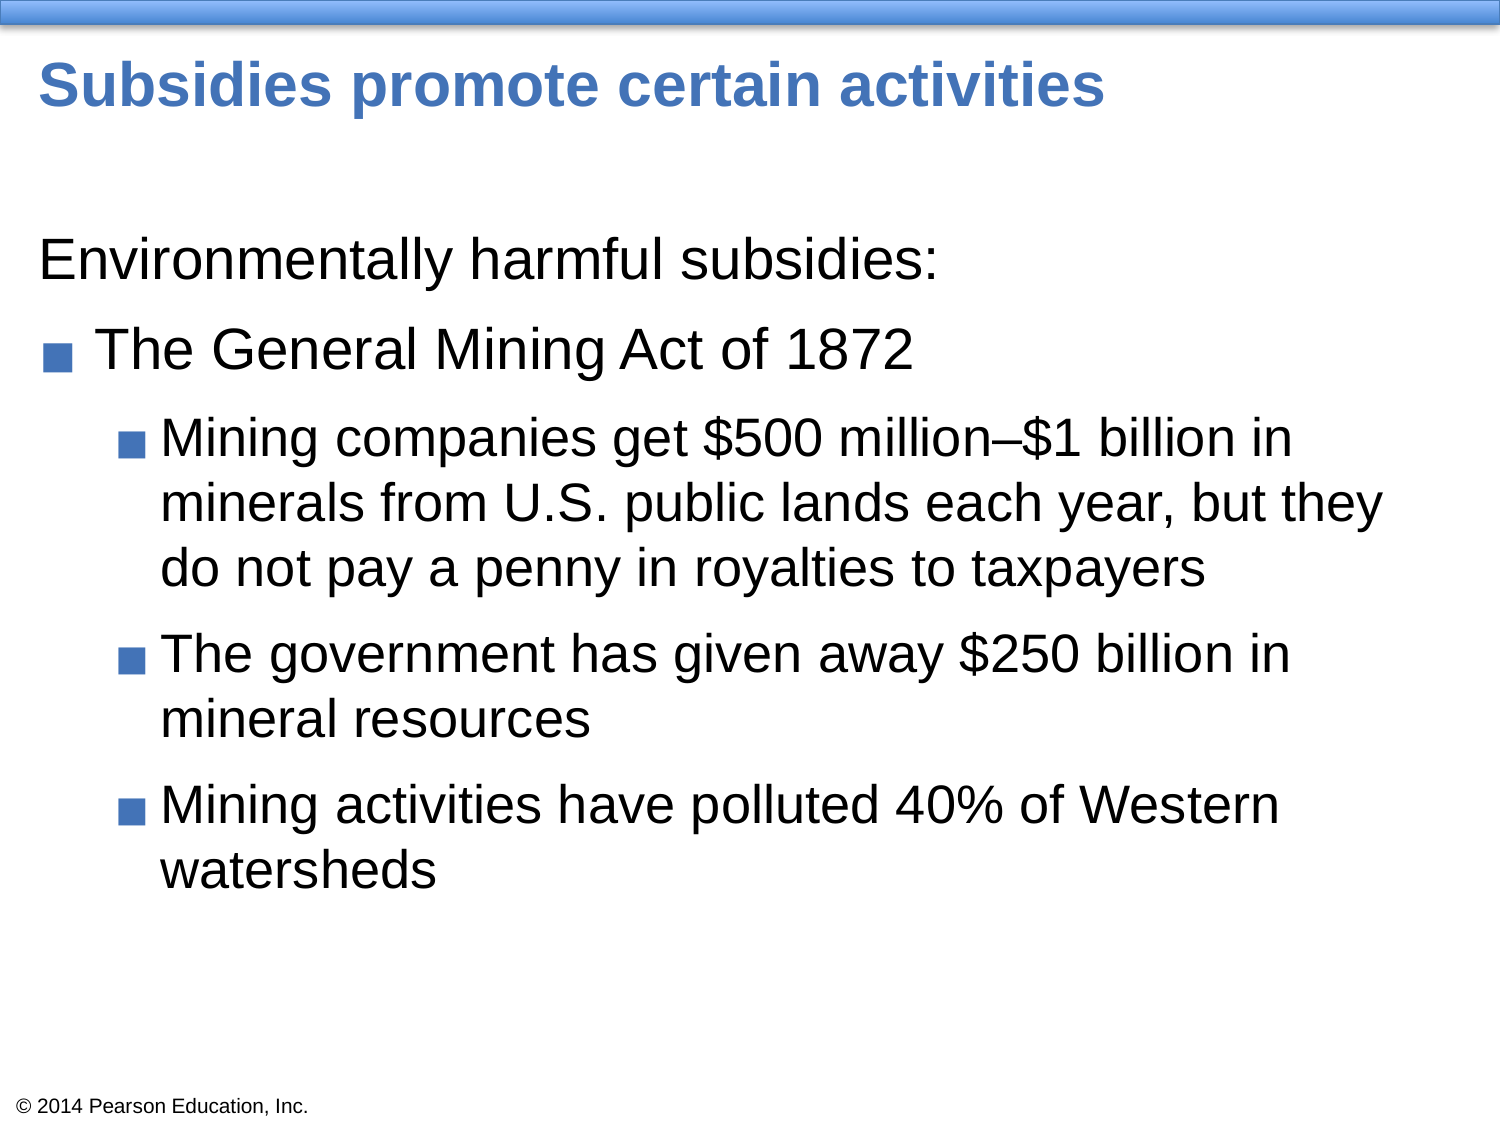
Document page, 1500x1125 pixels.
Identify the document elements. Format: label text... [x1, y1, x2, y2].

list Environmentally harmful subsidies: The General Mining Act of 1872 Mining companies get $500 million–$1 billion in minerals from U.S. public lands each year, but they do not pay a penny in royalties to taxpayers The government has given away $250 billion in mineral resources Mining activities have polluted 40% of Western watersheds [23, 213, 1476, 1005]
title Subsidies promote certain activities [23, 36, 1476, 213]
